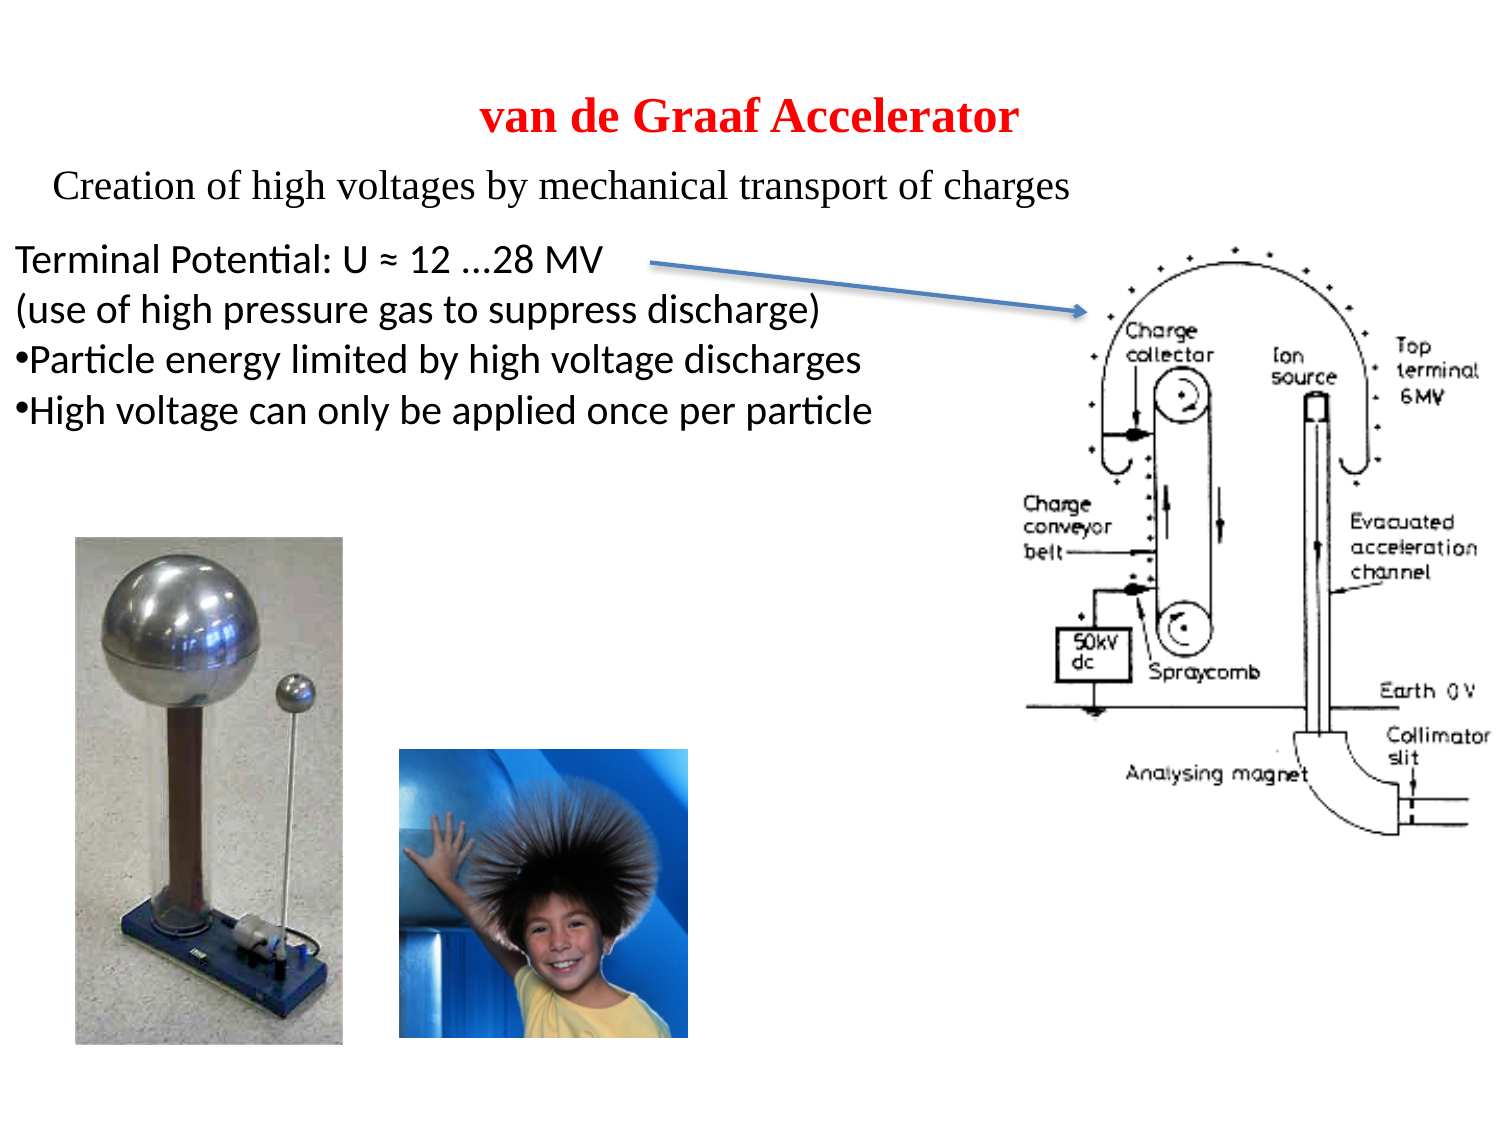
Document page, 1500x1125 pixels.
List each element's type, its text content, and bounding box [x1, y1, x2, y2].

picture [1005, 237, 1500, 855]
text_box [649, 262, 1088, 313]
text_box Creation of high voltages by mechanical transport of charges [37, 149, 1438, 215]
text_box Terminal Potential: U ≈ 12 ...28 MV (use of high pressure gas to suppress discharge) Particle energy limited by high voltage discharges High voltage can only be applied once per particle [0, 224, 975, 440]
text_box van de Graaf Accelerator [464, 74, 1036, 149]
picture [74, 537, 343, 1045]
picture [399, 749, 688, 1038]
